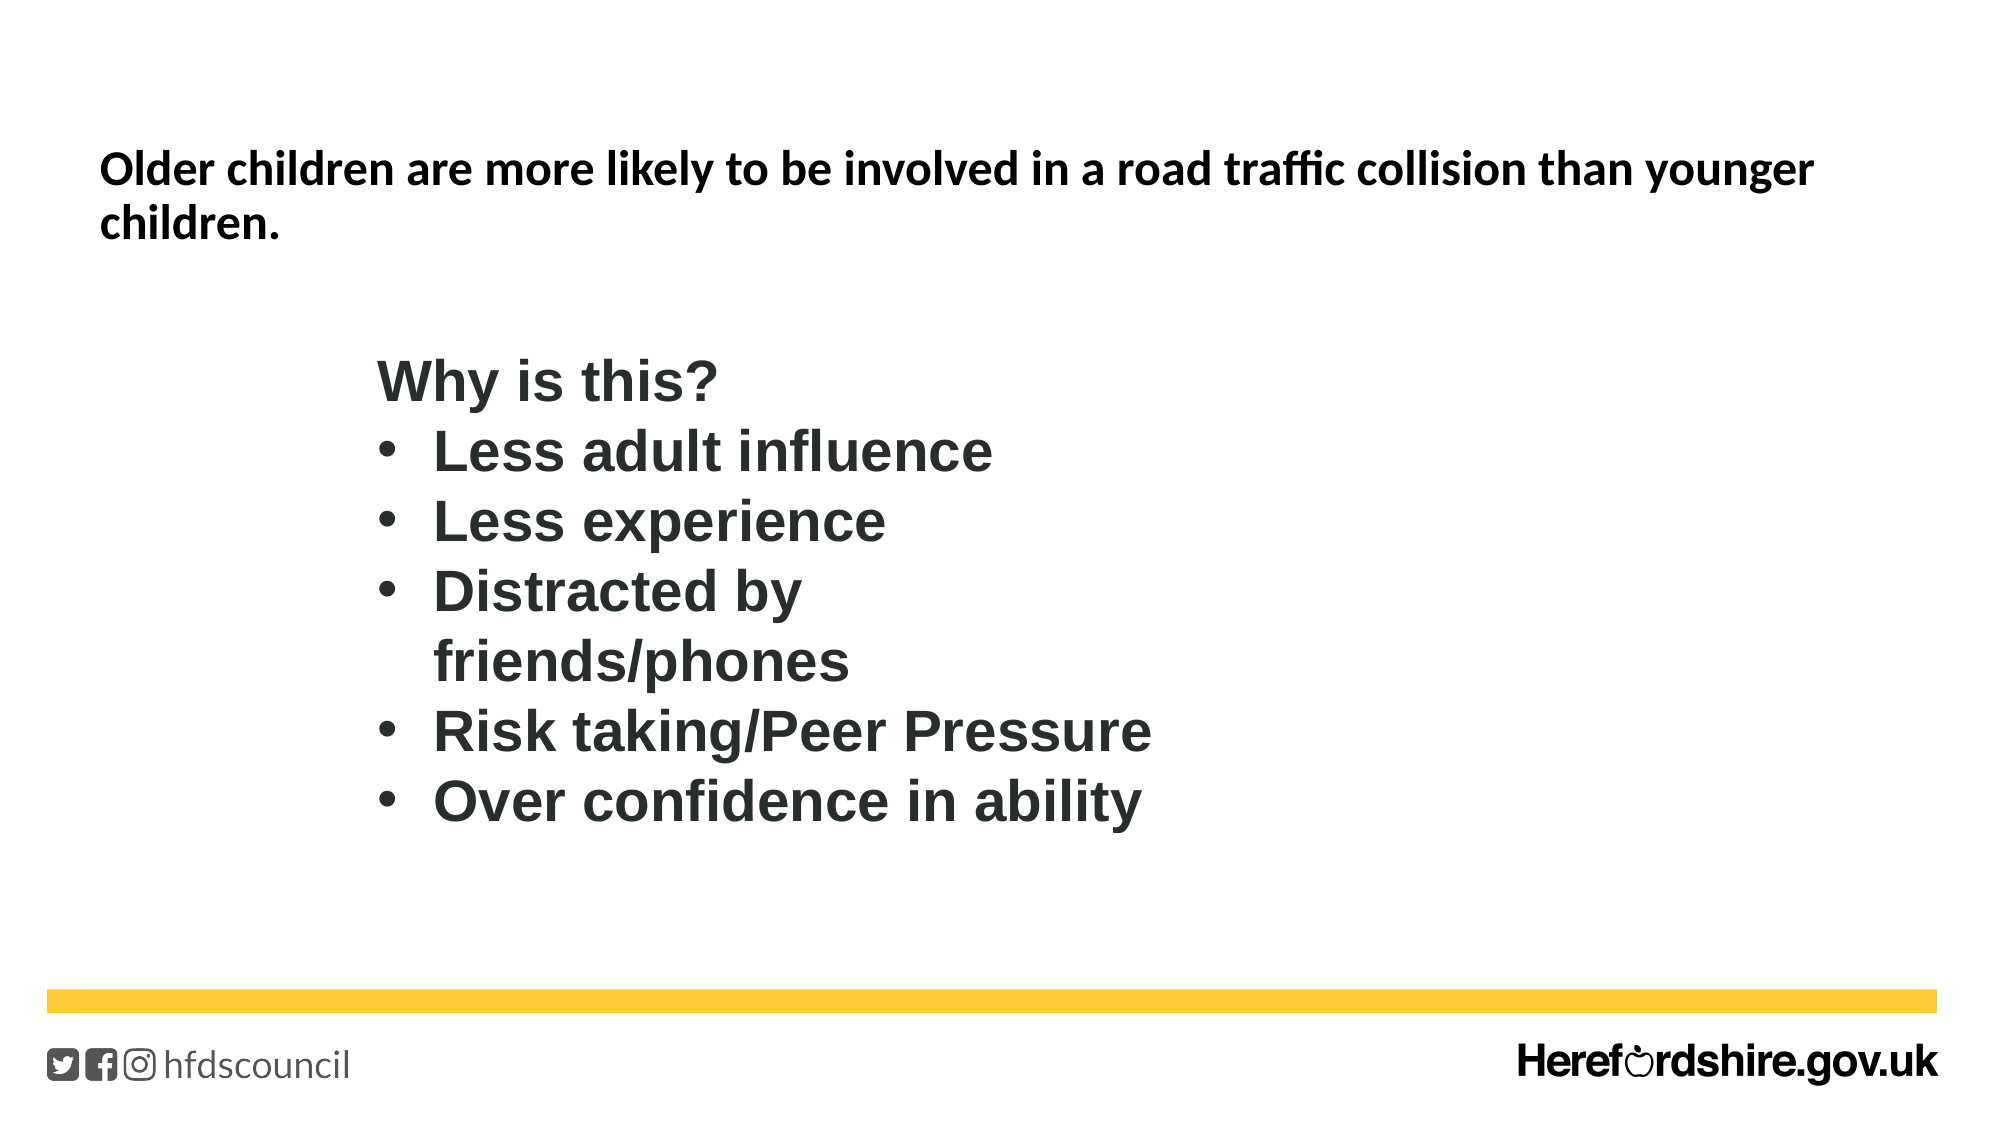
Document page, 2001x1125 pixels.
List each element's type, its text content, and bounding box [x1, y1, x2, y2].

picture [1505, 1030, 1951, 1093]
title Older children are more likely to be involved in a road traffic collision than younger children. [84, 125, 1850, 367]
picture [34, 1039, 369, 1091]
text_box Why is this? Less adult influence Less experience Distracted by friends/phones Risk taking/Peer Pressure Over confidence in ability [362, 335, 1234, 841]
